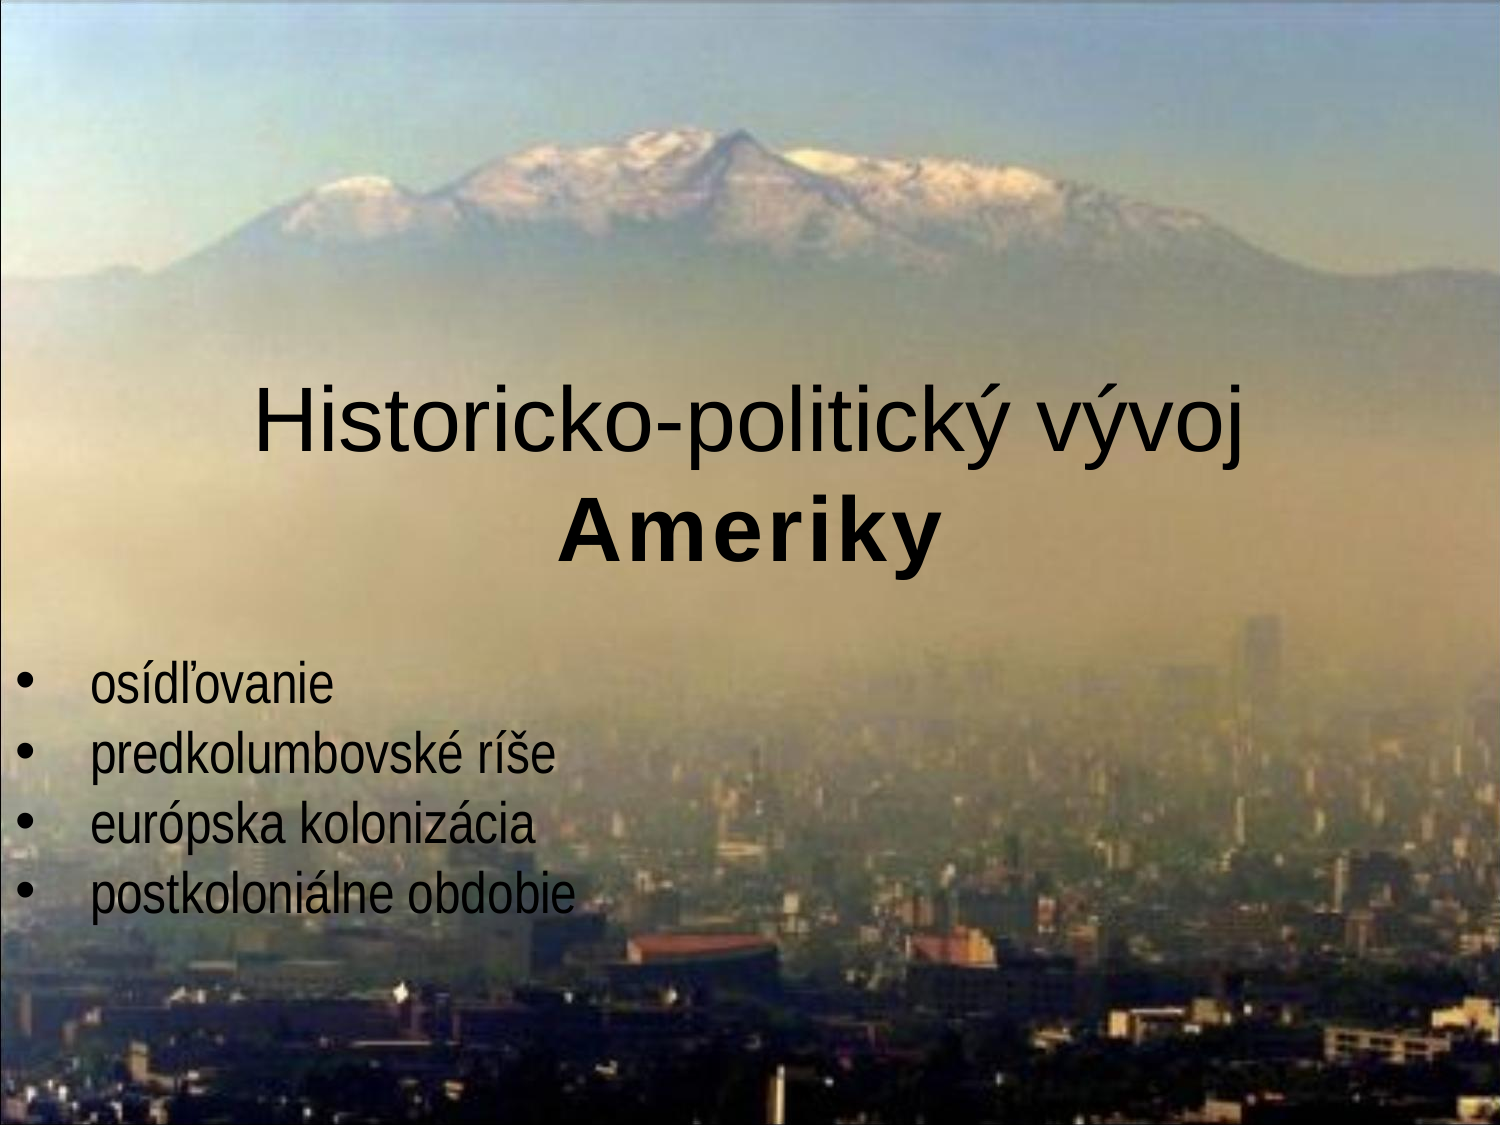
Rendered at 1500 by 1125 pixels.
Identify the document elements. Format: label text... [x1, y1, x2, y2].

picture [0, 0, 1500, 1125]
subtitle osídľovanie predkolumbovské ríše európska kolonizácia postkoloniálne obdobie [0, 637, 713, 925]
title Historicko-politický vývoj Ameriky [112, 349, 1388, 591]
